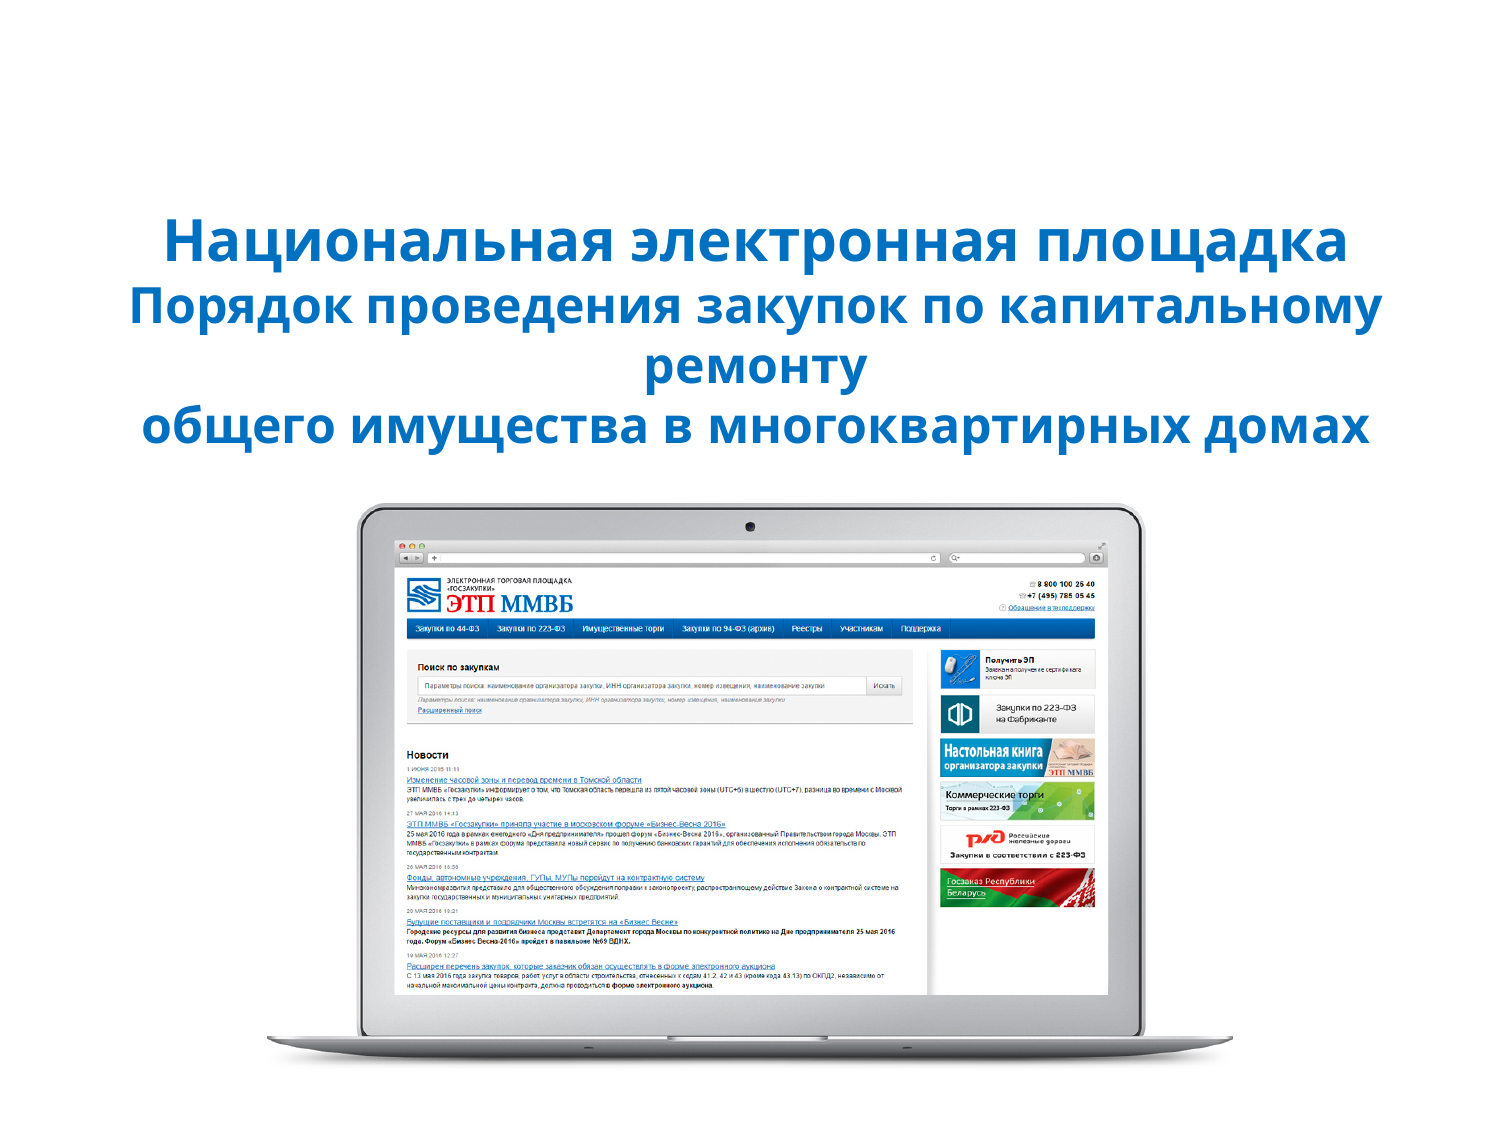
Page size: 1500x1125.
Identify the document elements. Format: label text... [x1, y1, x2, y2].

text_box Национальная электронная площадка Порядок проведения закупок по капитальному ремонту общего имущества в многоквартирных домах [41, 195, 1471, 461]
picture [267, 503, 1233, 1073]
